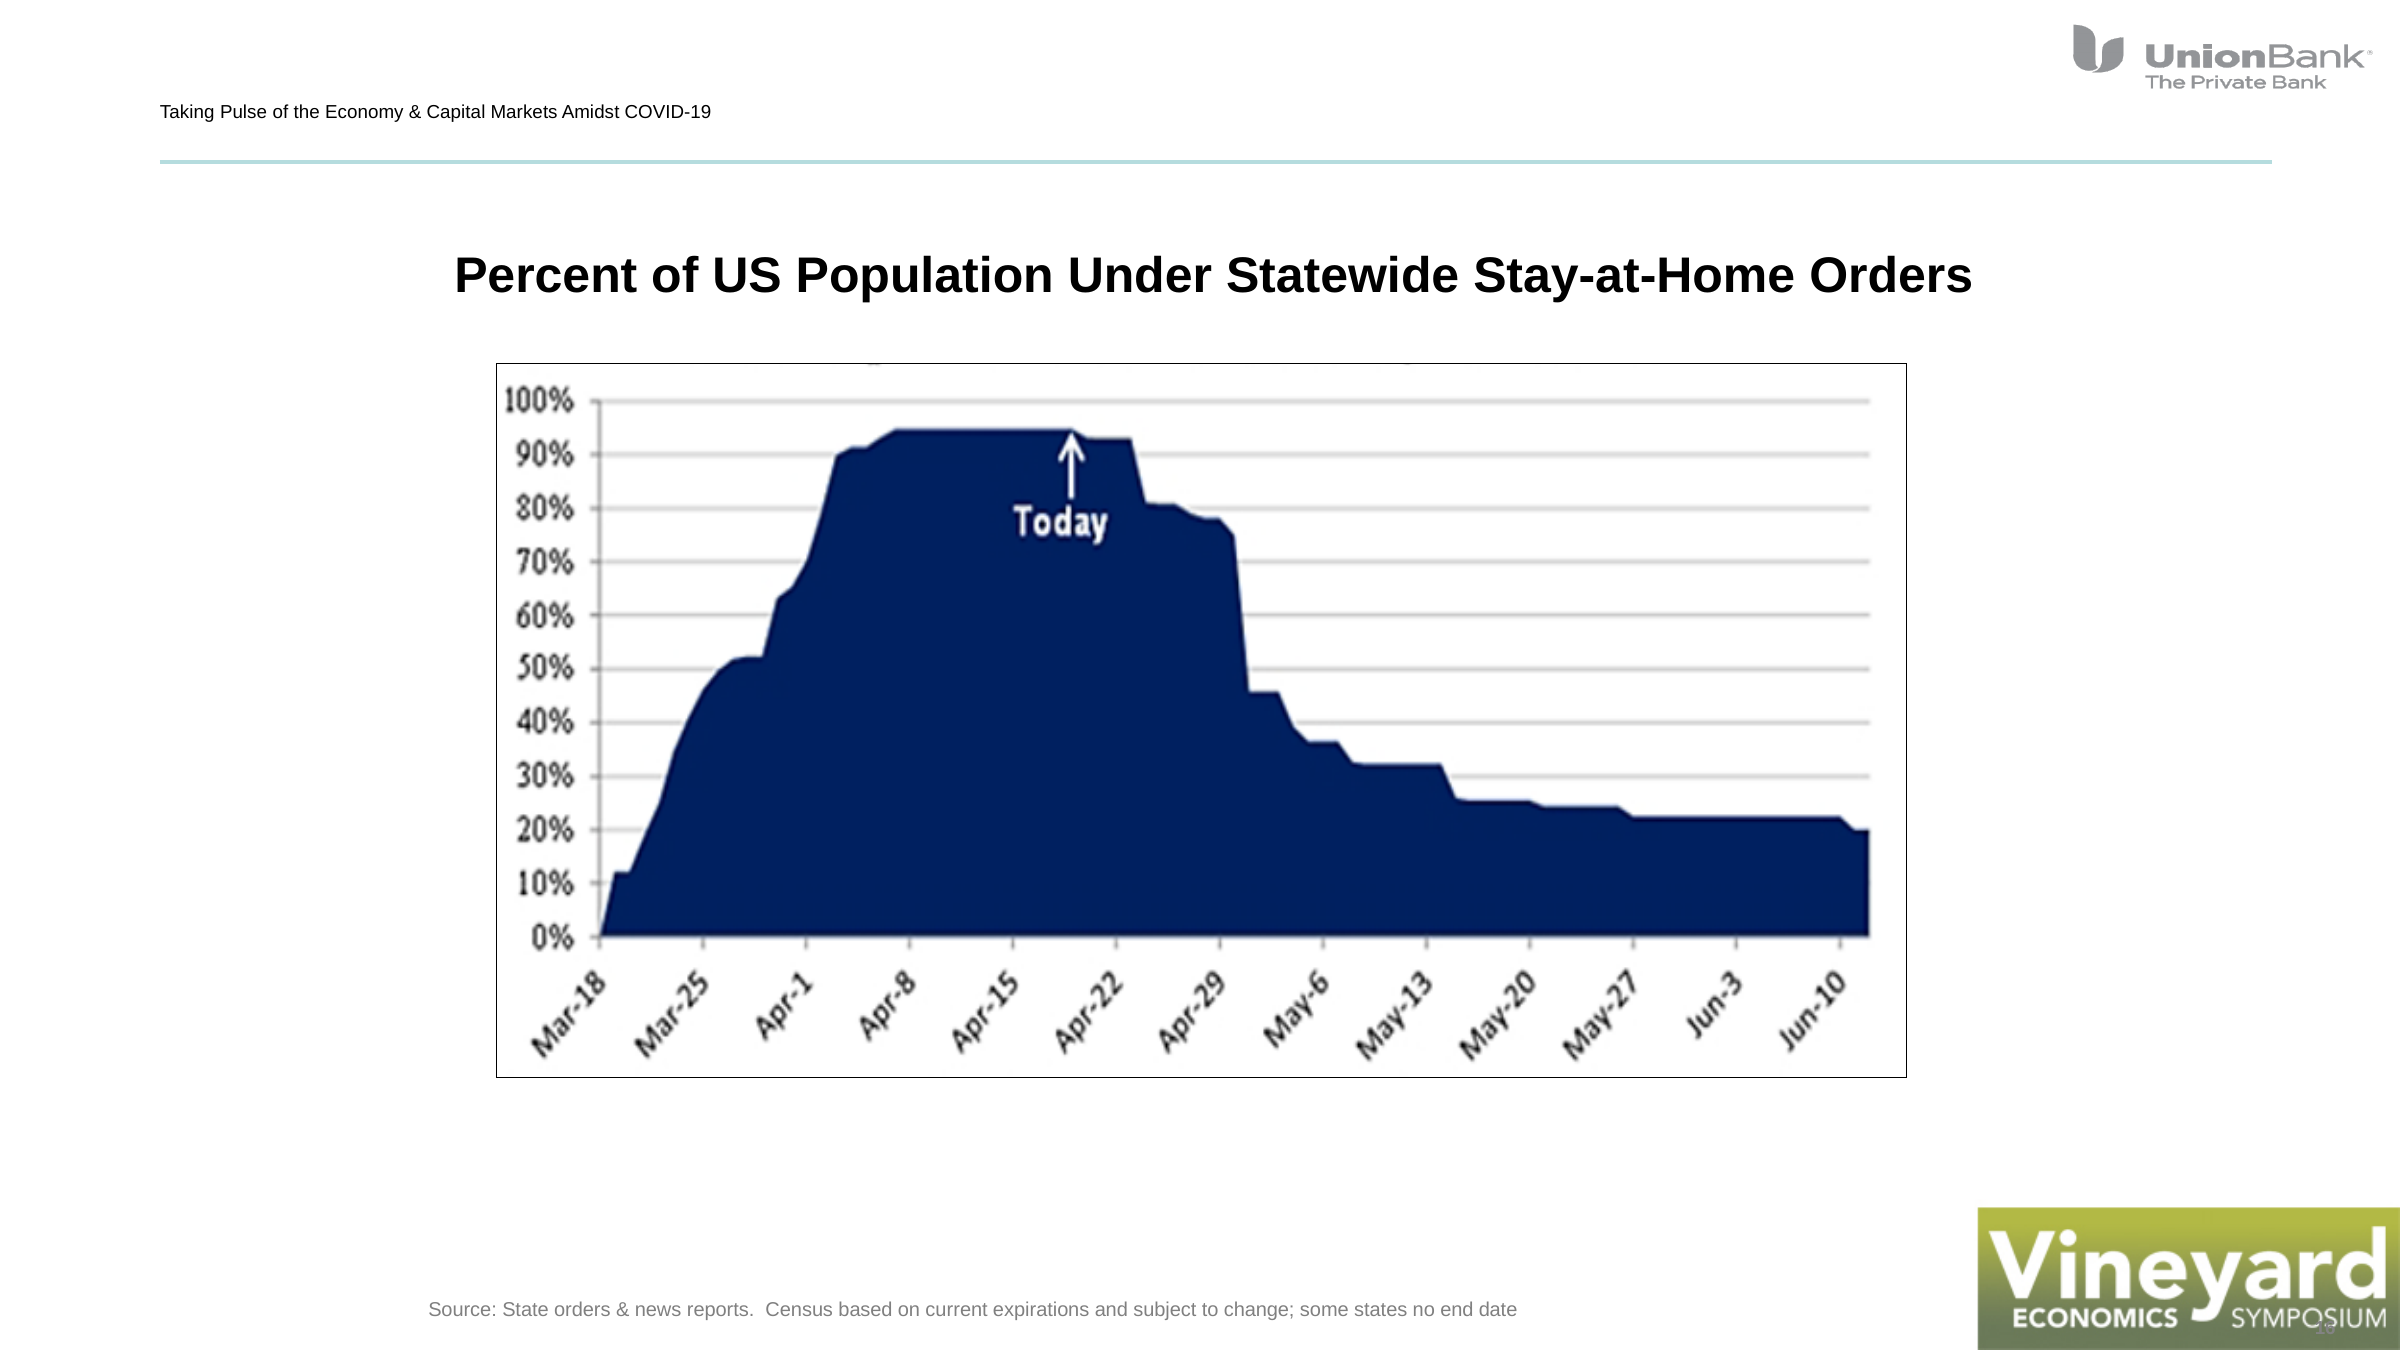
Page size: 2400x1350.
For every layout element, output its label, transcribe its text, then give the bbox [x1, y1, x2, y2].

list Taking Pulse of the Economy & Capital Markets Amidst COVID-19 [159, 84, 978, 162]
picture [0, 0, 2400, 1350]
text_box Source: State orders & news reports. Census based on current expirations and subject to change; some states no end date [428, 1282, 1872, 1335]
title Percent of US Population Under Statewide Stay-at-Home Orders [428, 242, 2001, 342]
